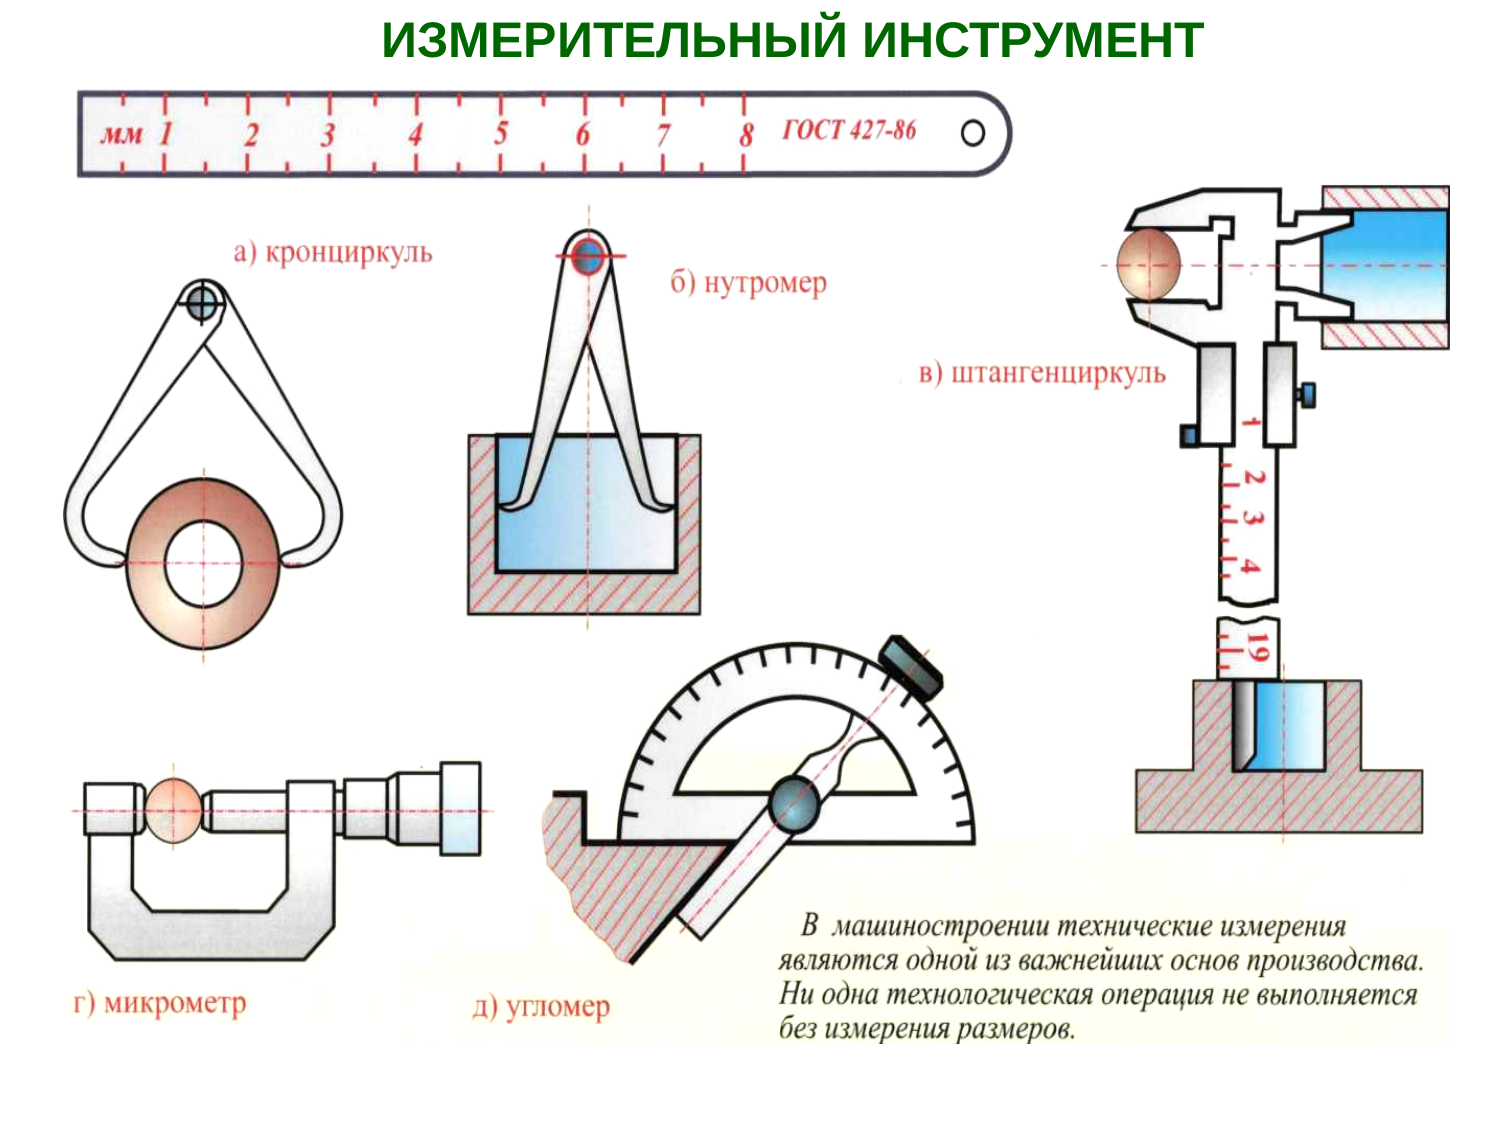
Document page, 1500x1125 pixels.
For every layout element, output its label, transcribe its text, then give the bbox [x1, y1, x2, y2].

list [49, 74, 1451, 1044]
text_box ИЗМЕРИТЕЛЬНЫЙ ИНСТРУМЕНТ [366, 0, 1221, 74]
